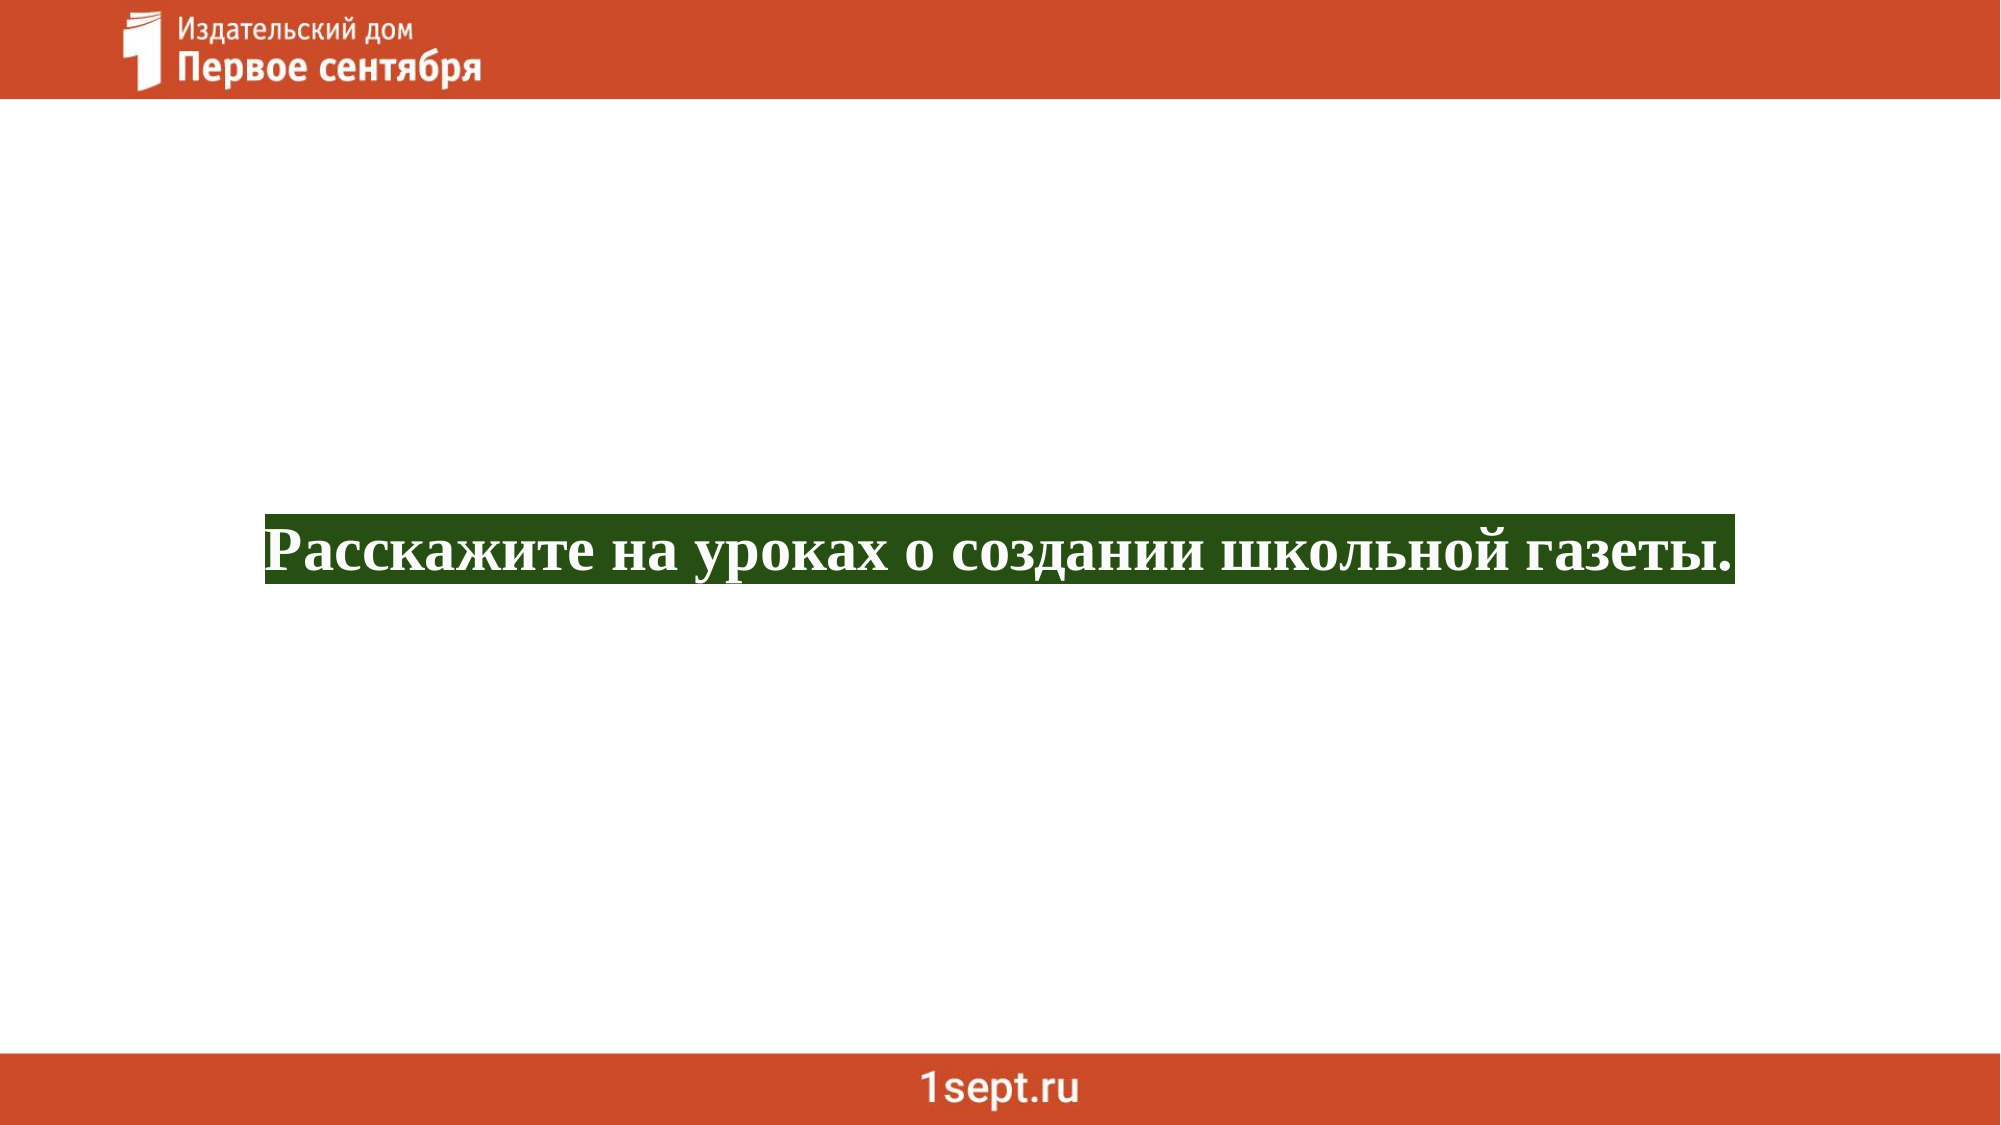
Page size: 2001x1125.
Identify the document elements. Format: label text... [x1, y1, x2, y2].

text_box Расскажите на уроках о создании школьной газеты. [0, 500, 2000, 590]
picture [0, 0, 2001, 1125]
